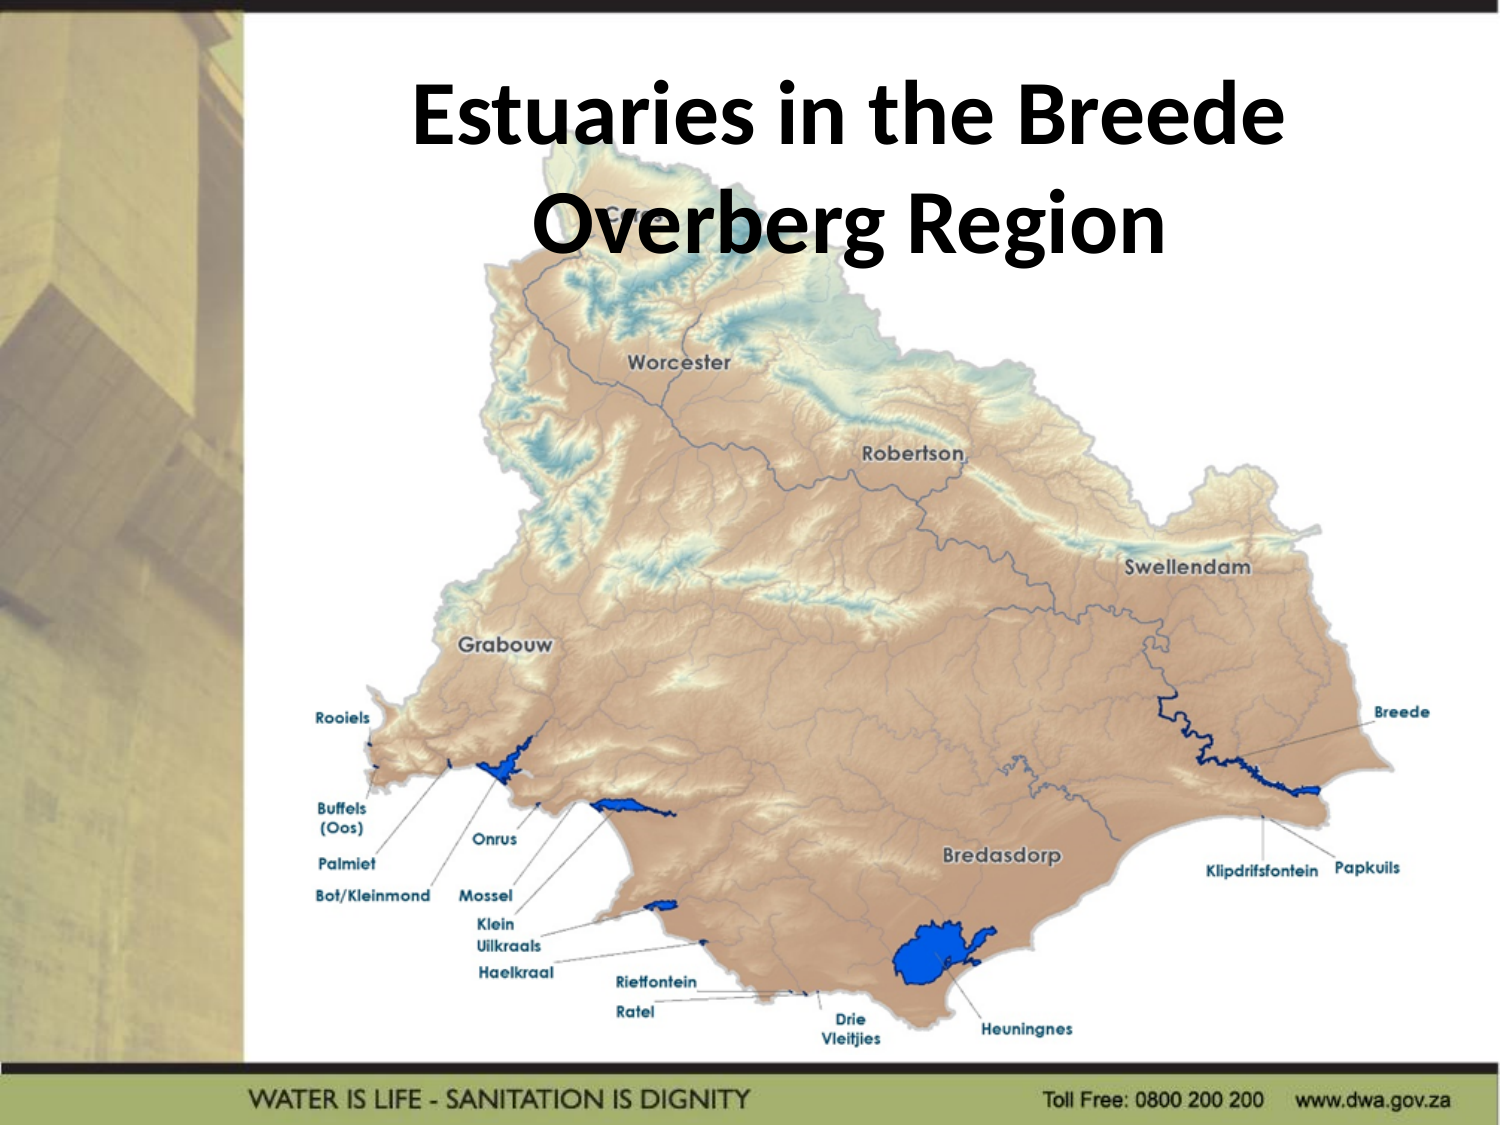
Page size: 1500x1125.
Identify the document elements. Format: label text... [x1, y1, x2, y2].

picture [0, 0, 1500, 1125]
title Estuaries in the Breede Overberg Region [275, 45, 1425, 233]
